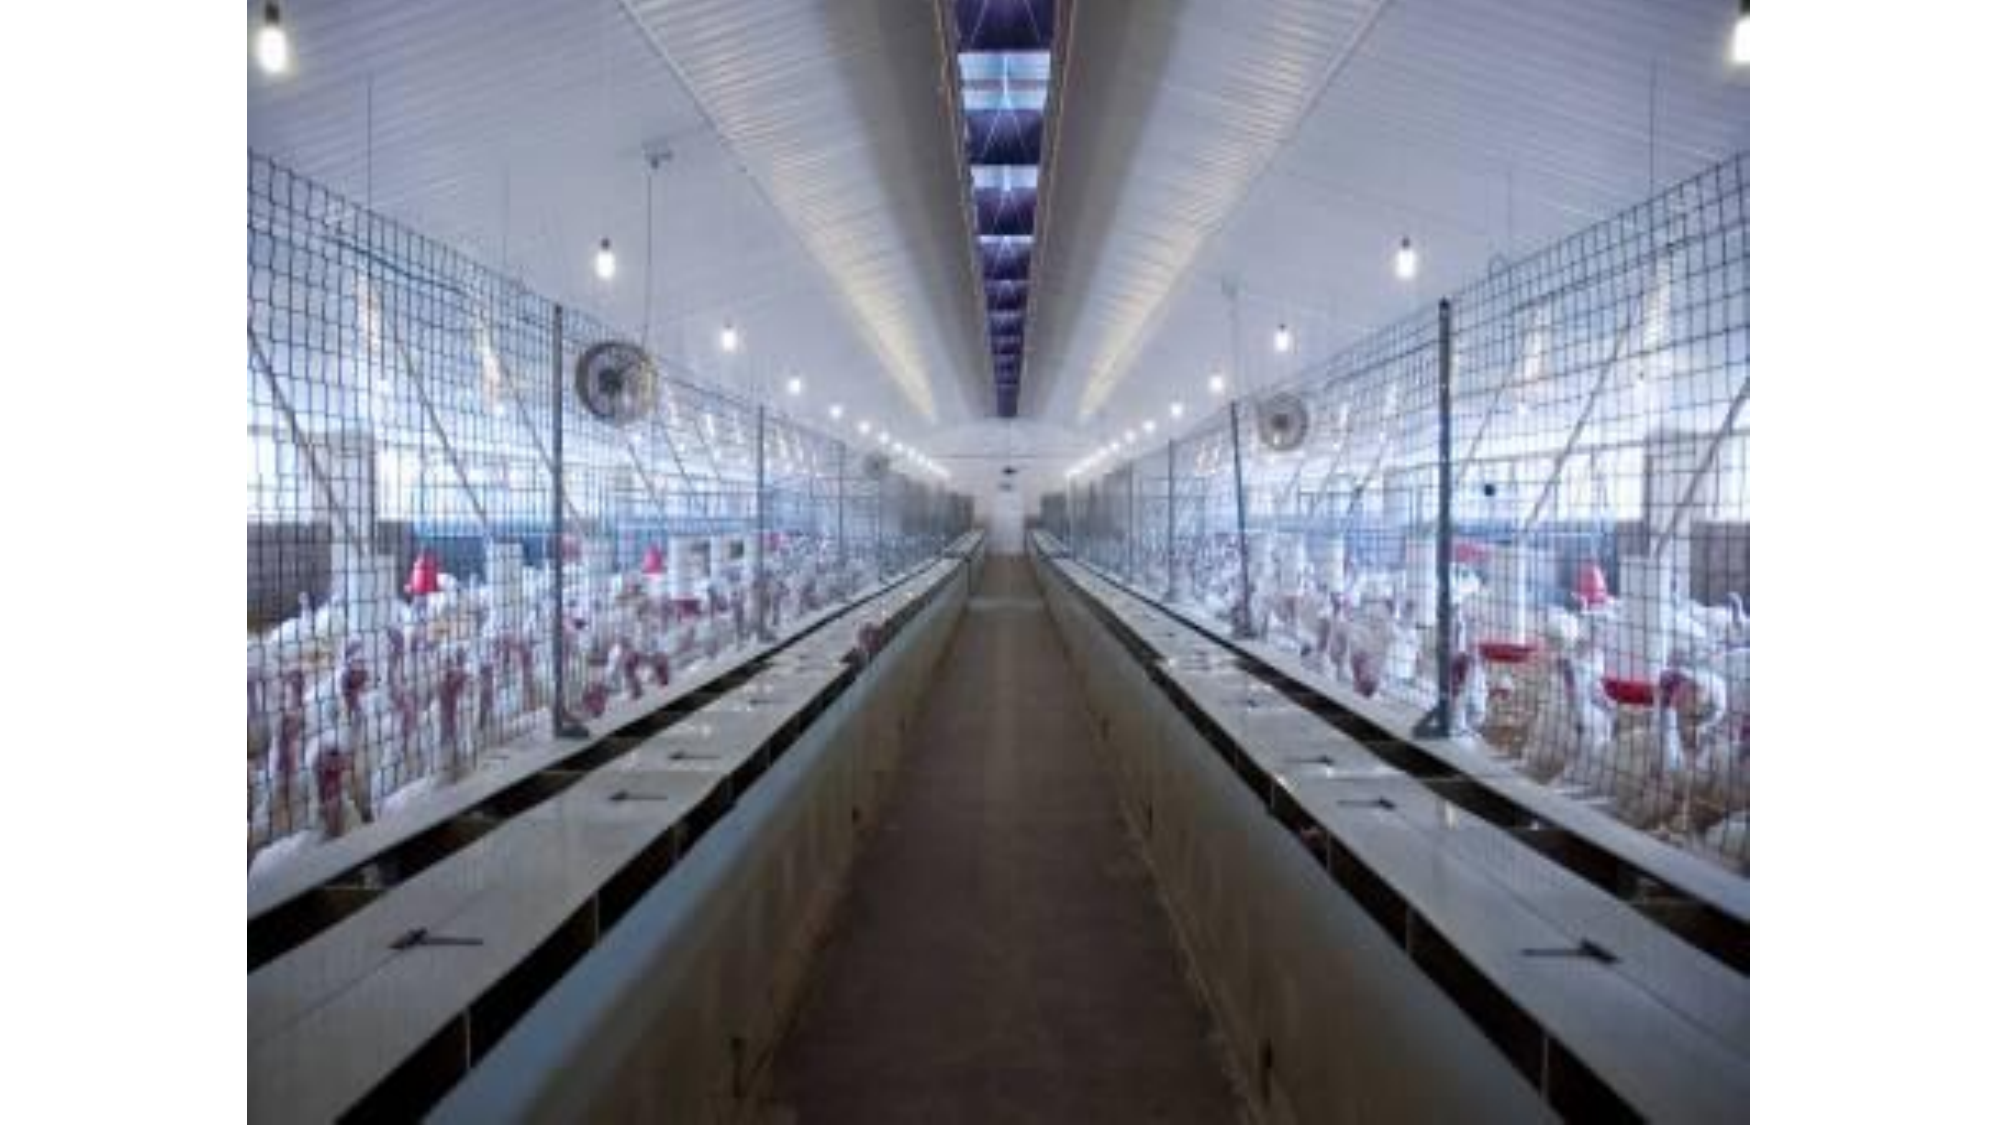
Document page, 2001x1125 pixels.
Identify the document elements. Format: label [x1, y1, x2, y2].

picture [247, 0, 1750, 1125]
